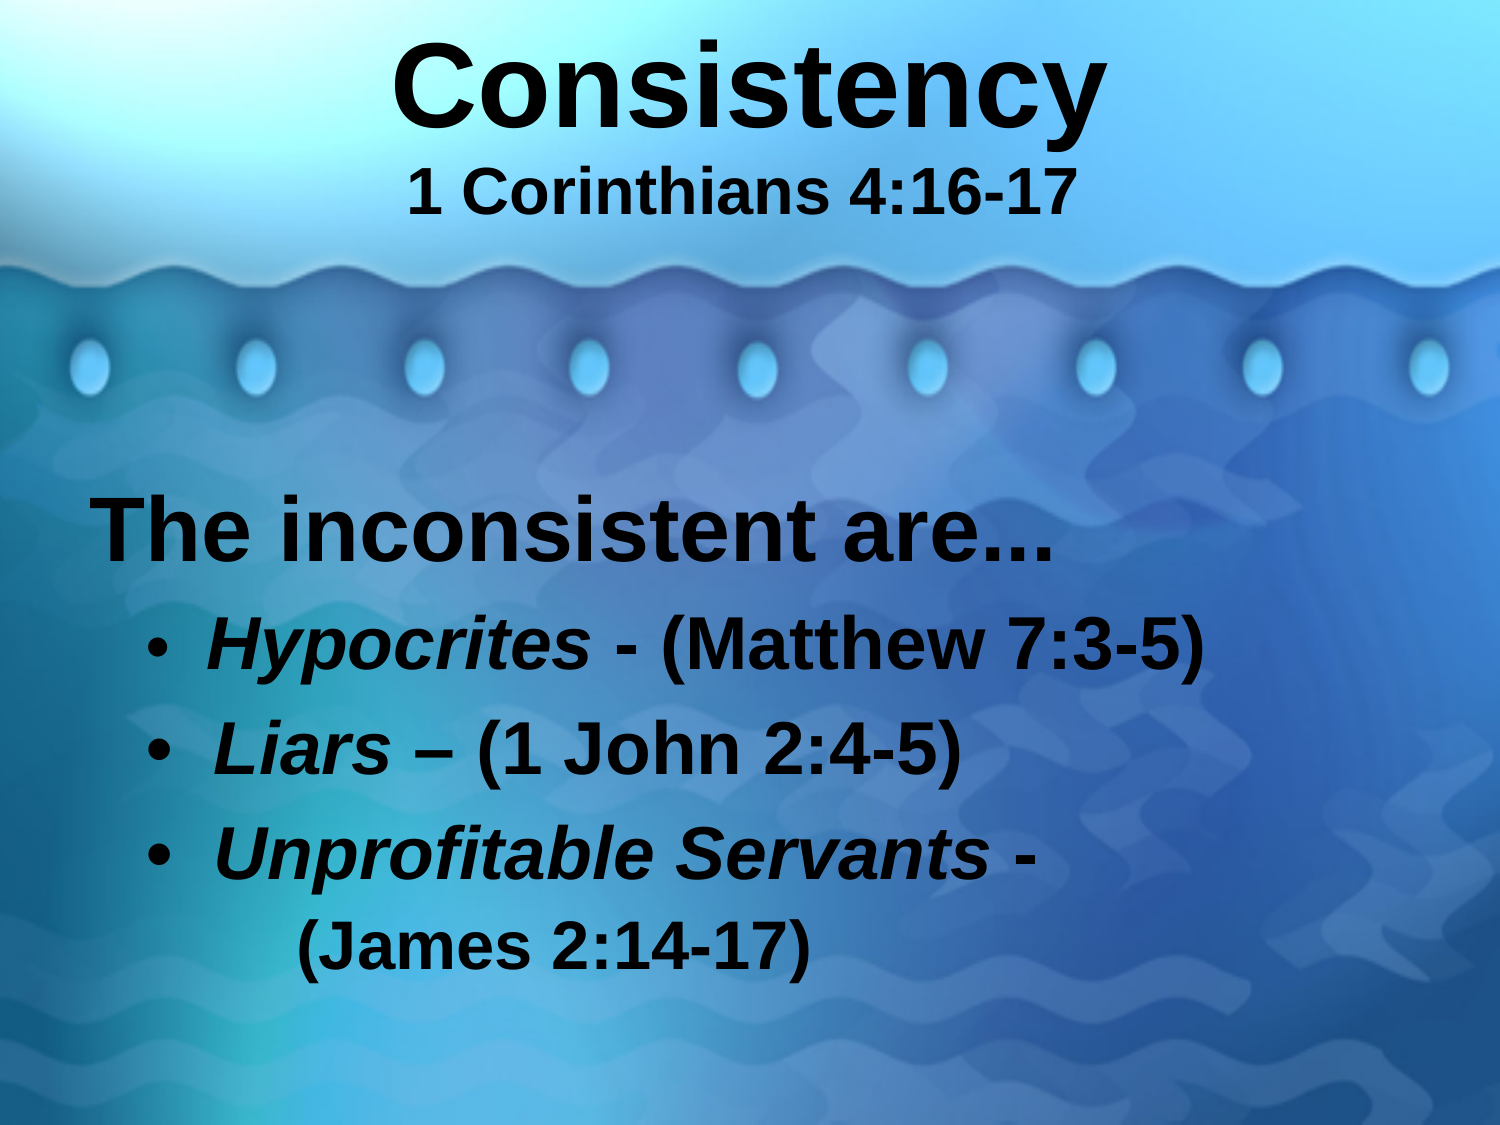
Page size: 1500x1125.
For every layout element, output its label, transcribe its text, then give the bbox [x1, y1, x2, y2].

picture [0, 0, 1500, 1125]
list The inconsistent are... • Hypocrites - (Matthew 7:3-5) • Liars – (1 John 2:4-5) • Unprofitable Servants - (James 2:14-17) [74, 462, 1426, 1088]
title Consistency 1 Corinthians 4:16-17 [74, 44, 1426, 233]
